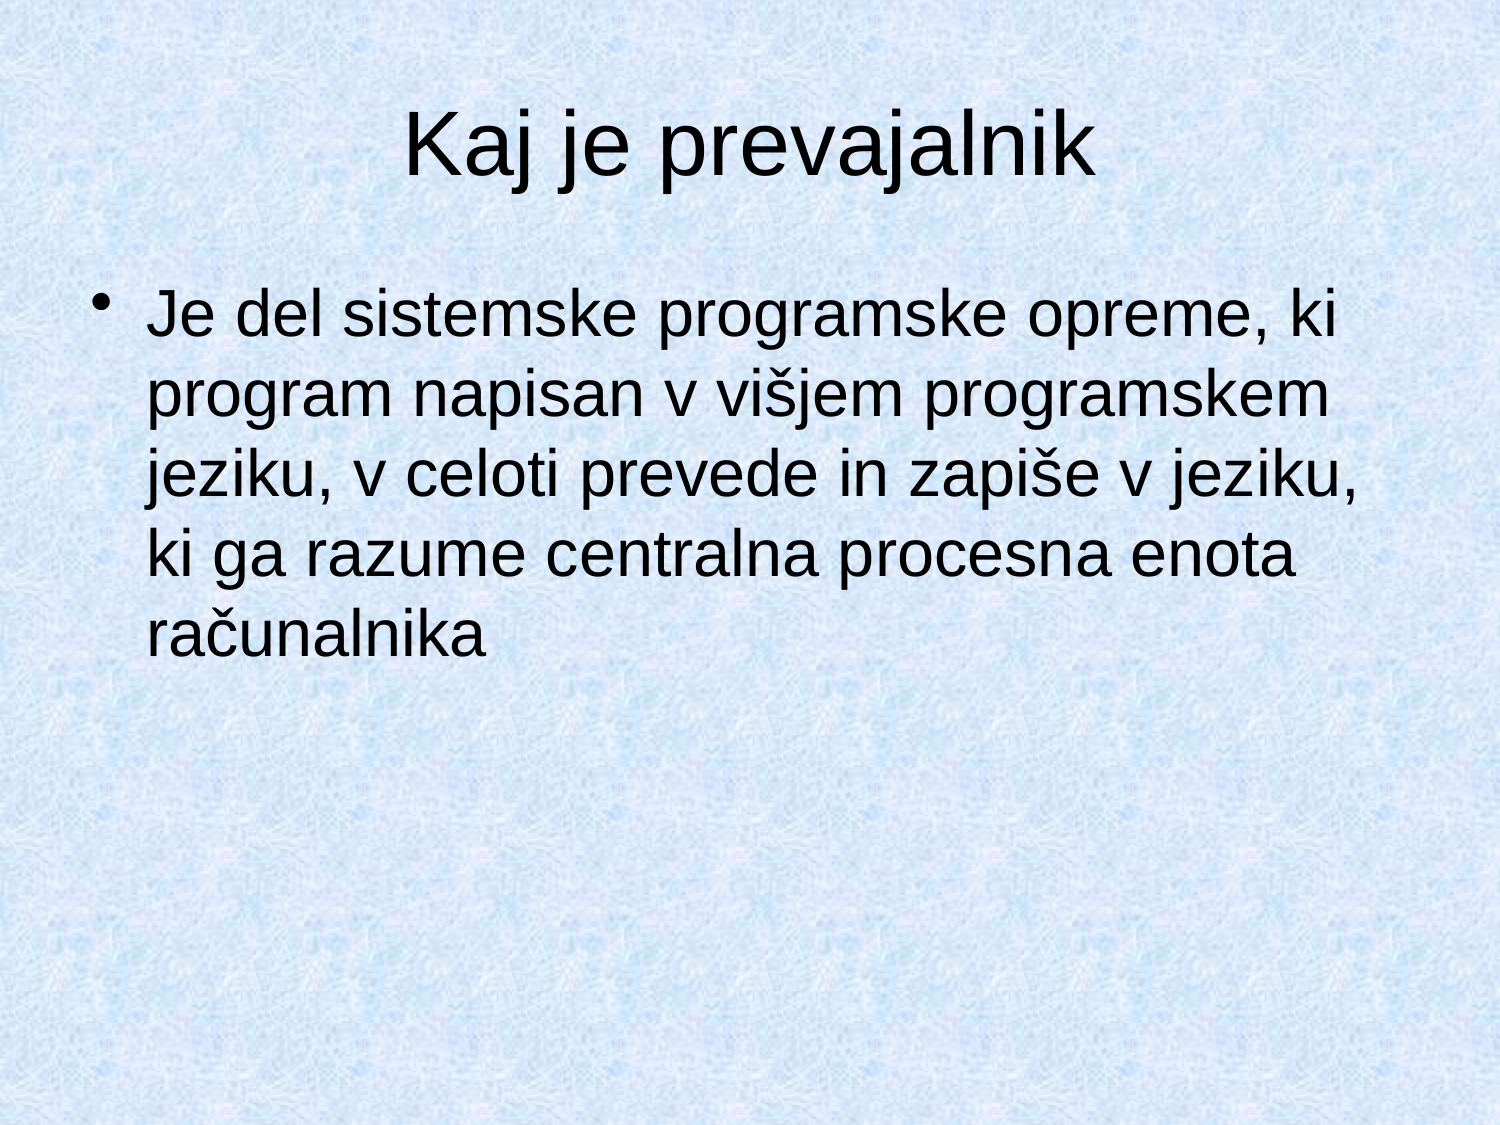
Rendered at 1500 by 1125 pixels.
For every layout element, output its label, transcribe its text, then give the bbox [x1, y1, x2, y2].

picture [0, 0, 1500, 1125]
list Je del sistemske programske opreme, ki program napisan v višjem programskem jeziku, v celoti prevede in zapiše v jeziku, ki ga razume centralna procesna enota računalnika [75, 262, 1425, 1005]
title Kaj je prevajalnik [75, 45, 1425, 233]
